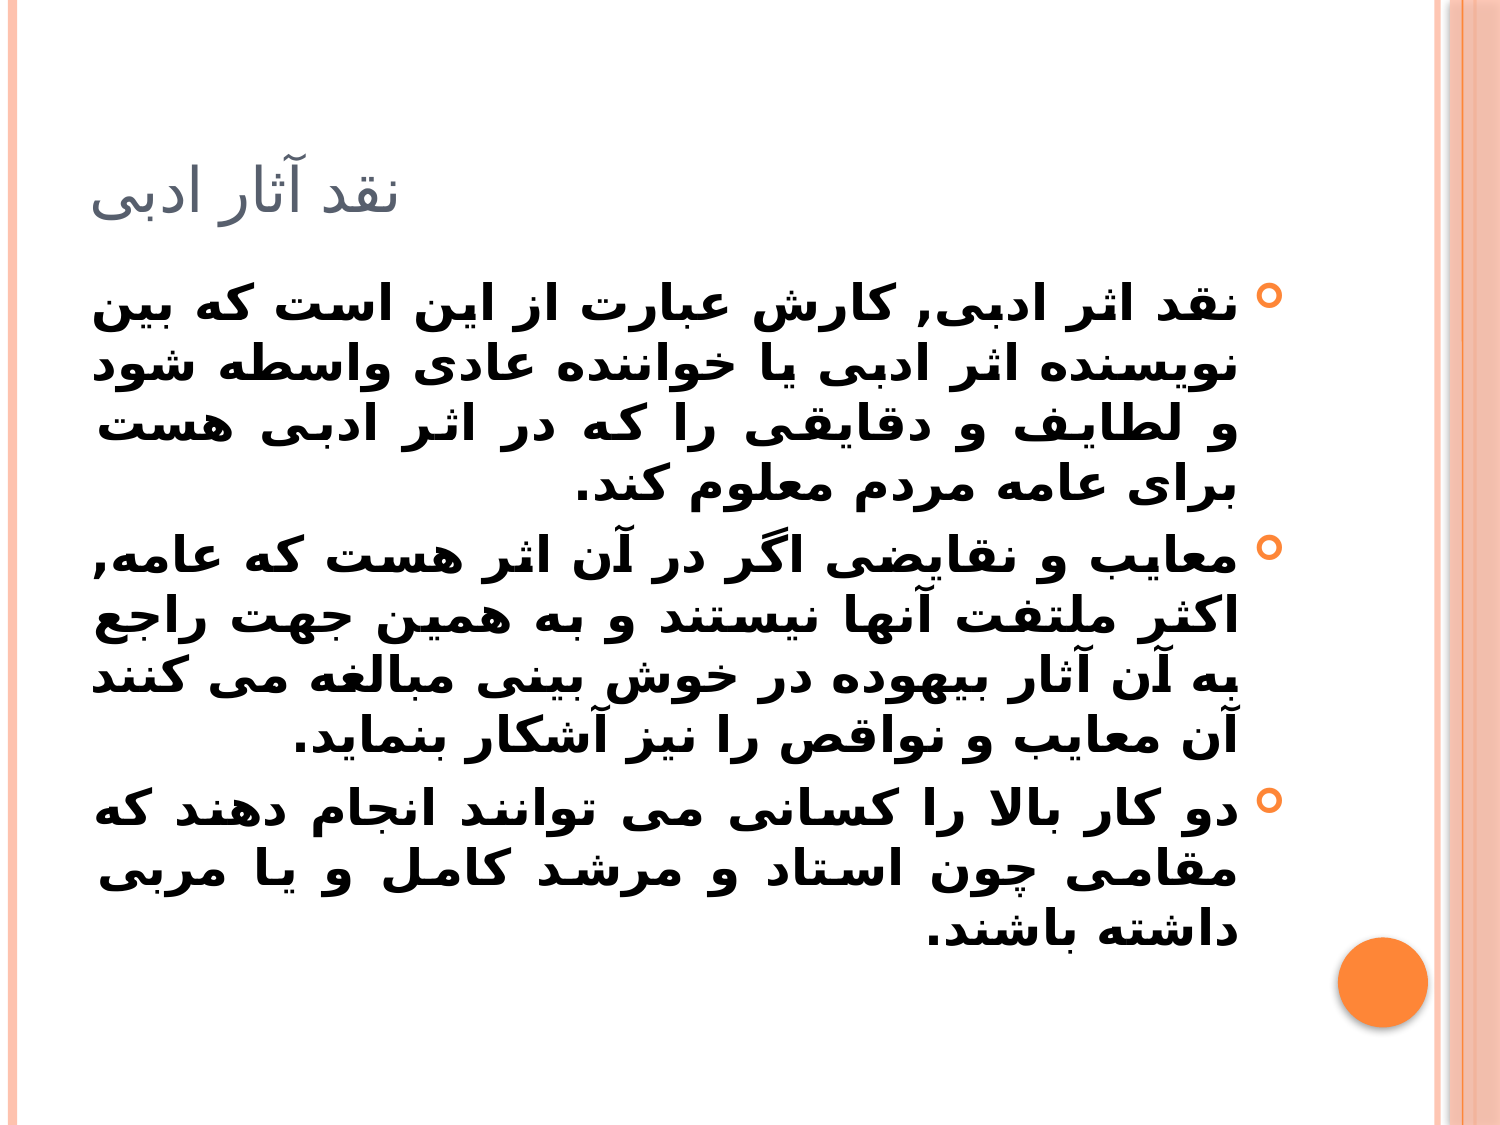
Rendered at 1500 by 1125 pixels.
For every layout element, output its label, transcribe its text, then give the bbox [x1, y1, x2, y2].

title نقد آثار ادبی [75, 45, 1300, 233]
list نقد اثر ادبی, کارش عبارت از این است که بین نویسنده اثر ادبی یا خواننده عادی واسطه شود و لطایف و دقایقی را که در اثر ادبی هست برای عامه مردم معلوم کند. معایب و نقایضی اگر در آن اثر هست که عامه, اکثر ملتفت آنها نیستند و به همین جهت راجع به آن آثار بیهوده در خوش بینی مبالغه می کنند آن معایب و نواقص را نیز آشکار بنماید. دو کار بالا را کسانی می توانند انجام دهند که مقامی چون استاد و مرشد کامل و یا مربی داشته باشند. [75, 262, 1300, 1062]
